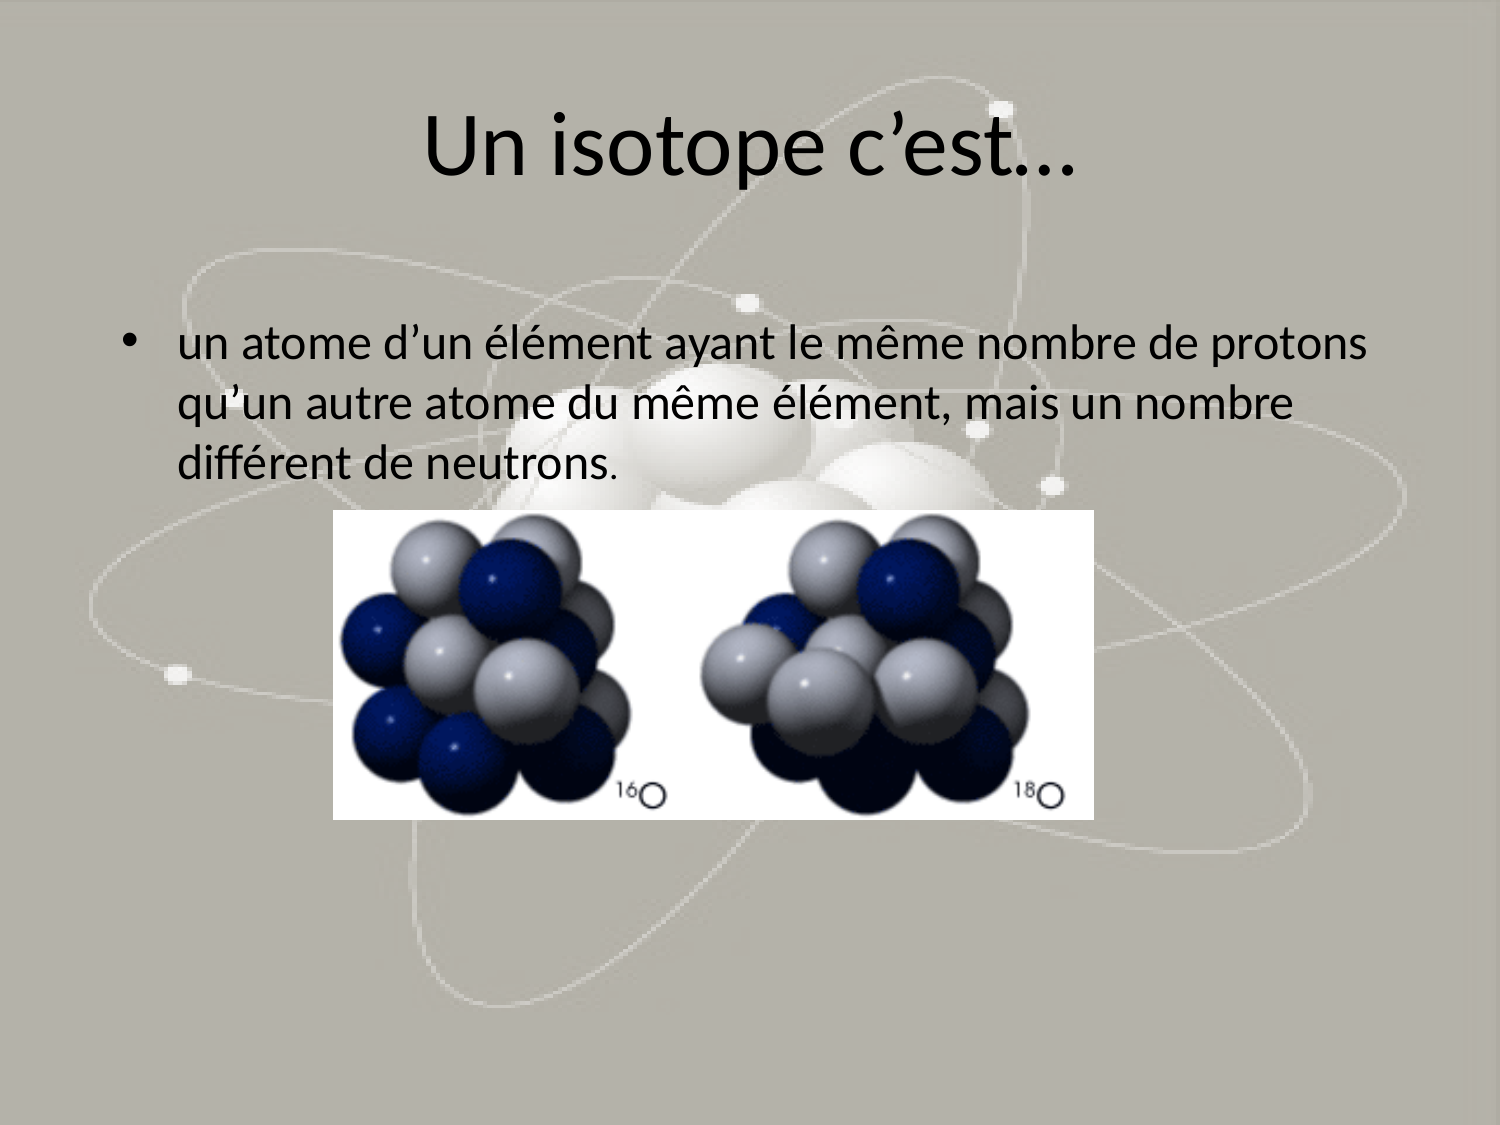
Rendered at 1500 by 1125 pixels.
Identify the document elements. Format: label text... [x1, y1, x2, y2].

picture [333, 510, 1094, 820]
list un atome d’un élément ayant le même nombre de protons qu’un autre atome du même élément, mais un nombre différent de neutrons. [105, 301, 1385, 924]
title Un isotope c’est… [74, 44, 1426, 233]
